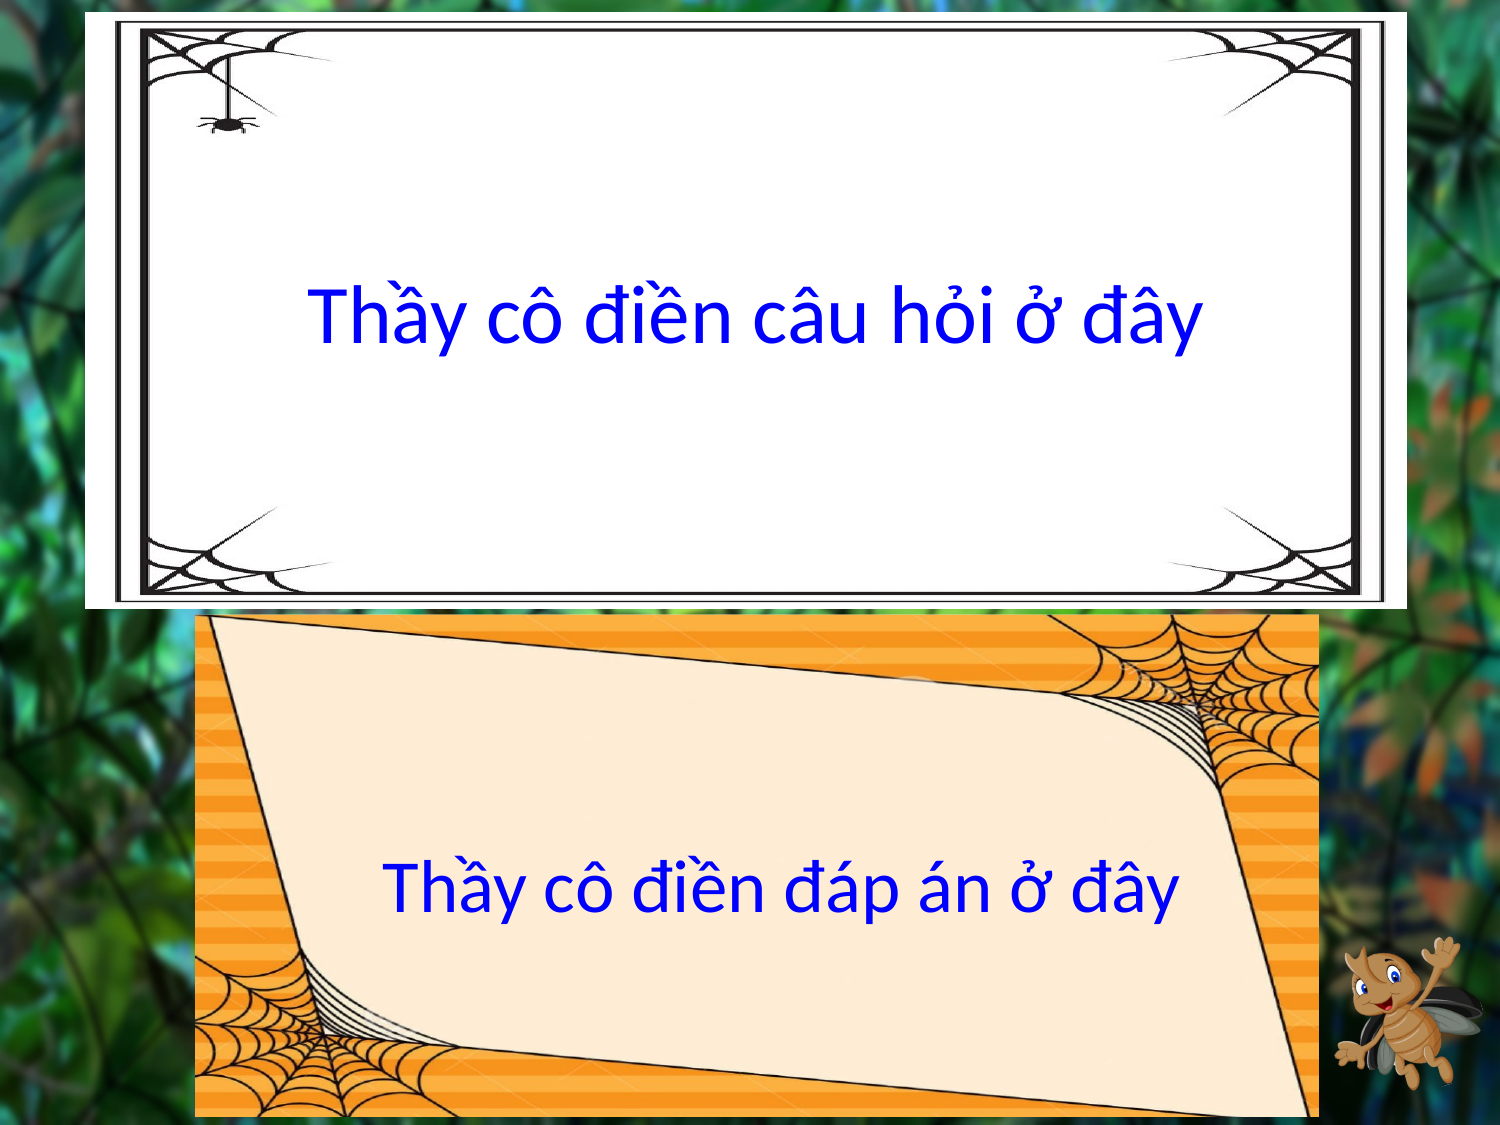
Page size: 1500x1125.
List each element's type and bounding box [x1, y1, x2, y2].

text_box [0, 0, 1500, 1125]
picture [85, 12, 1407, 1125]
picture [1326, 938, 1482, 1095]
